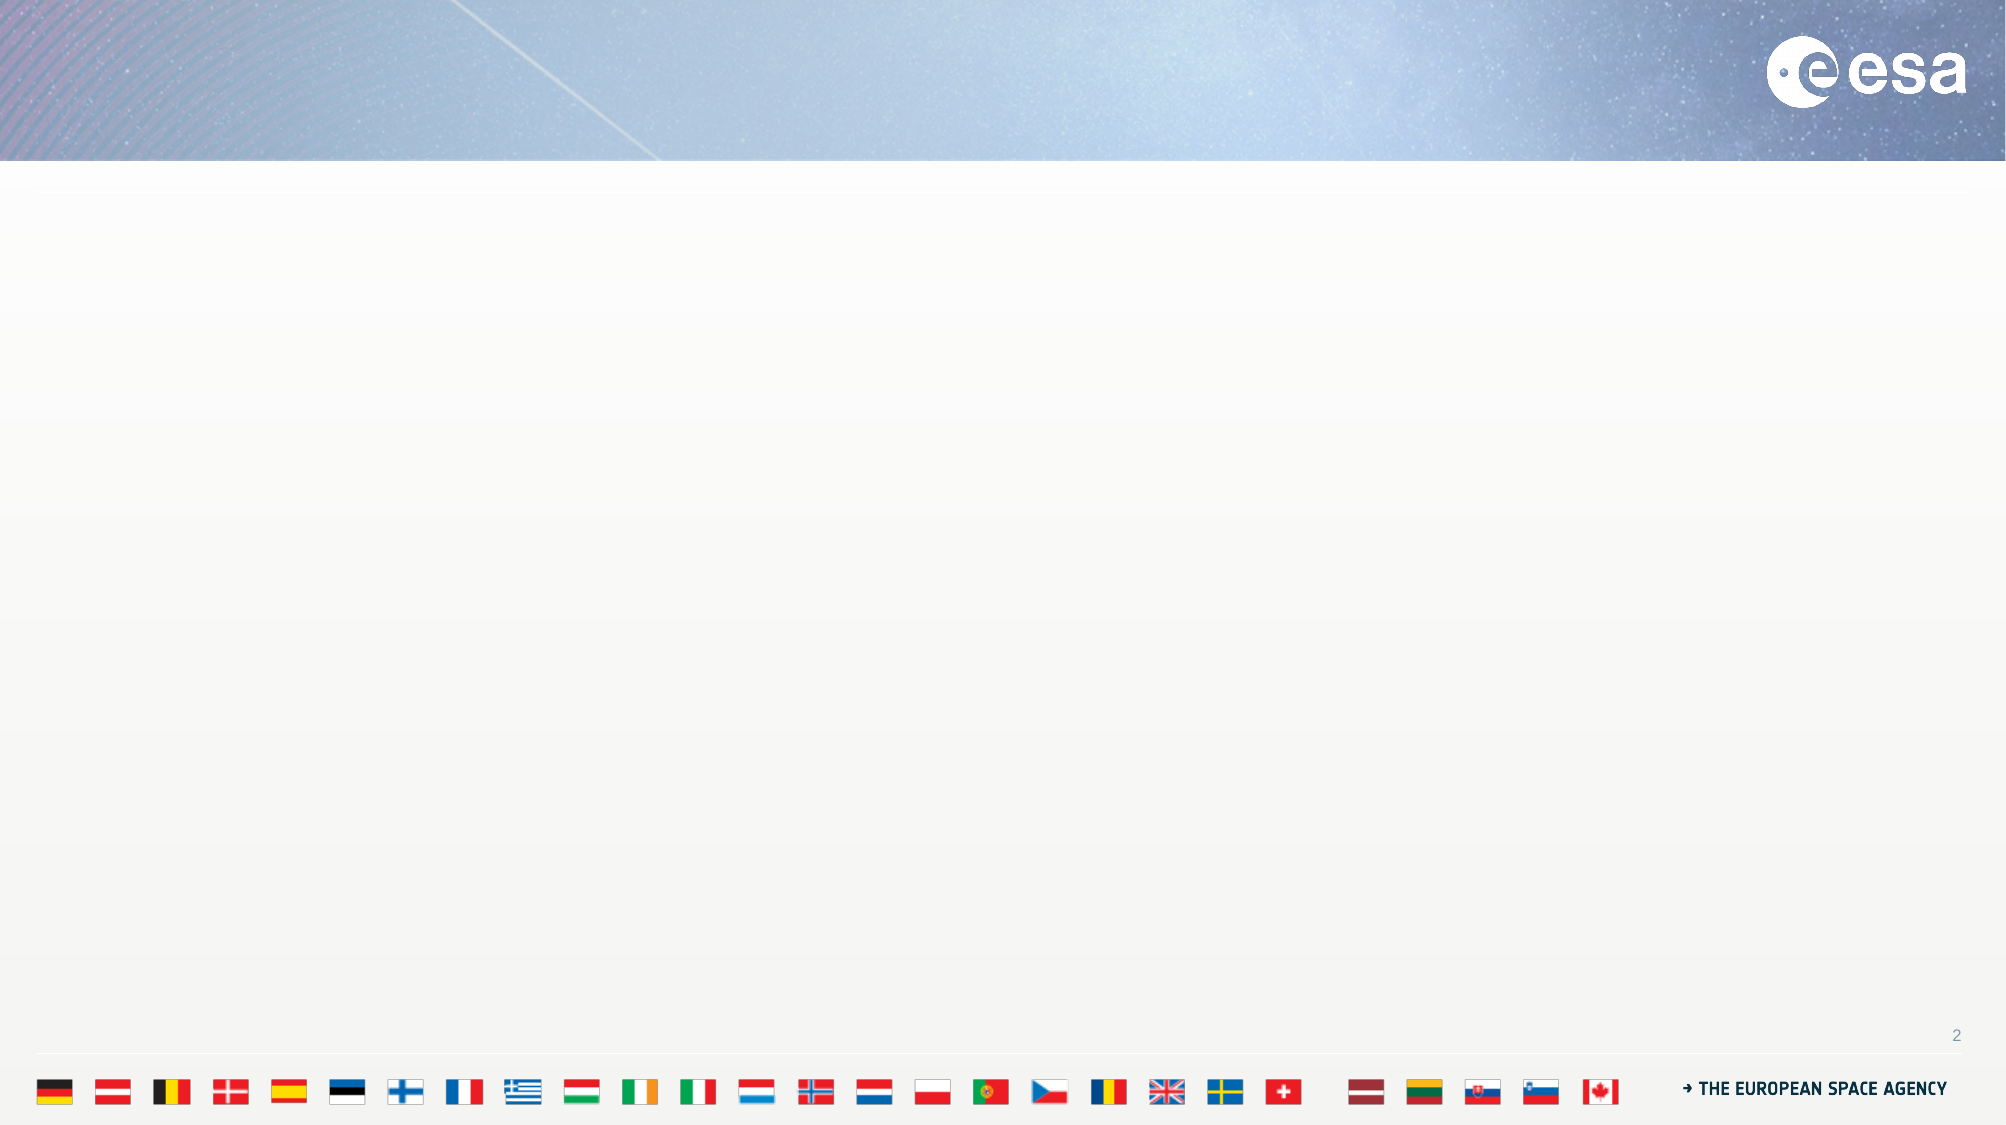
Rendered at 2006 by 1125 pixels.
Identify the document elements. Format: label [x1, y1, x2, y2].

picture [1680, 1079, 1950, 1097]
picture [0, 0, 2006, 180]
